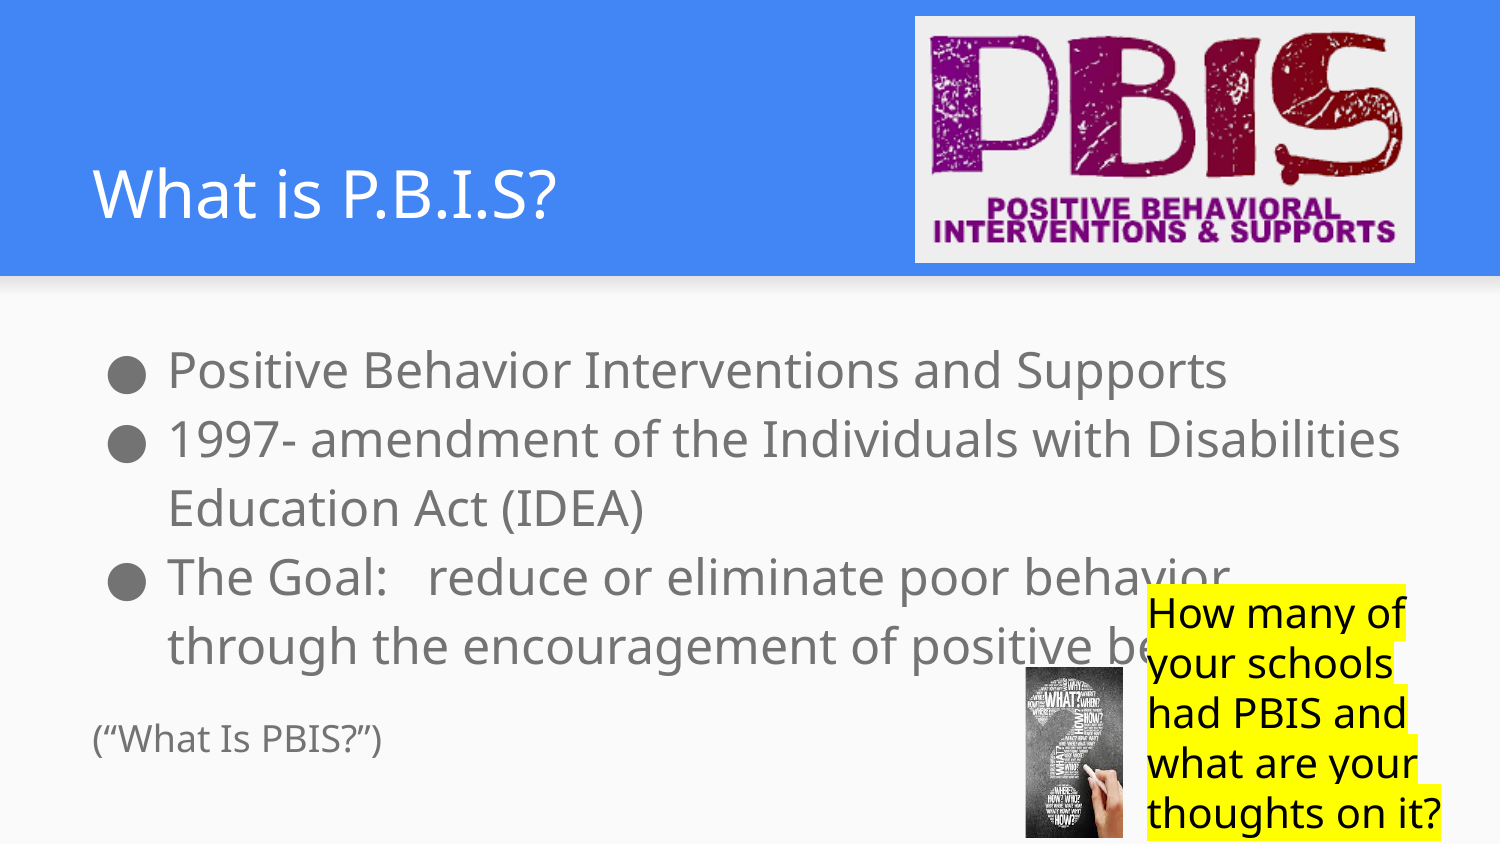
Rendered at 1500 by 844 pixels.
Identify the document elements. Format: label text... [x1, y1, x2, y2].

title What is P.B.I.S? [1418, 121, 1427, 248]
list Positive Behavior Interventions and Supports 1997- amendment of the Individuals with Disabilities Education Act (IDEA) The Goal: reduce or eliminate poor behavior through the encouragement of positive behaviors. (“What Is PBIS?”) [77, 314, 1427, 760]
picture [915, 15, 1415, 264]
title What is P.B.I.S? [77, 121, 910, 248]
text_box How many of your schools had PBIS and what are your thoughts on it? [1131, 572, 1469, 810]
picture [1025, 667, 1124, 839]
